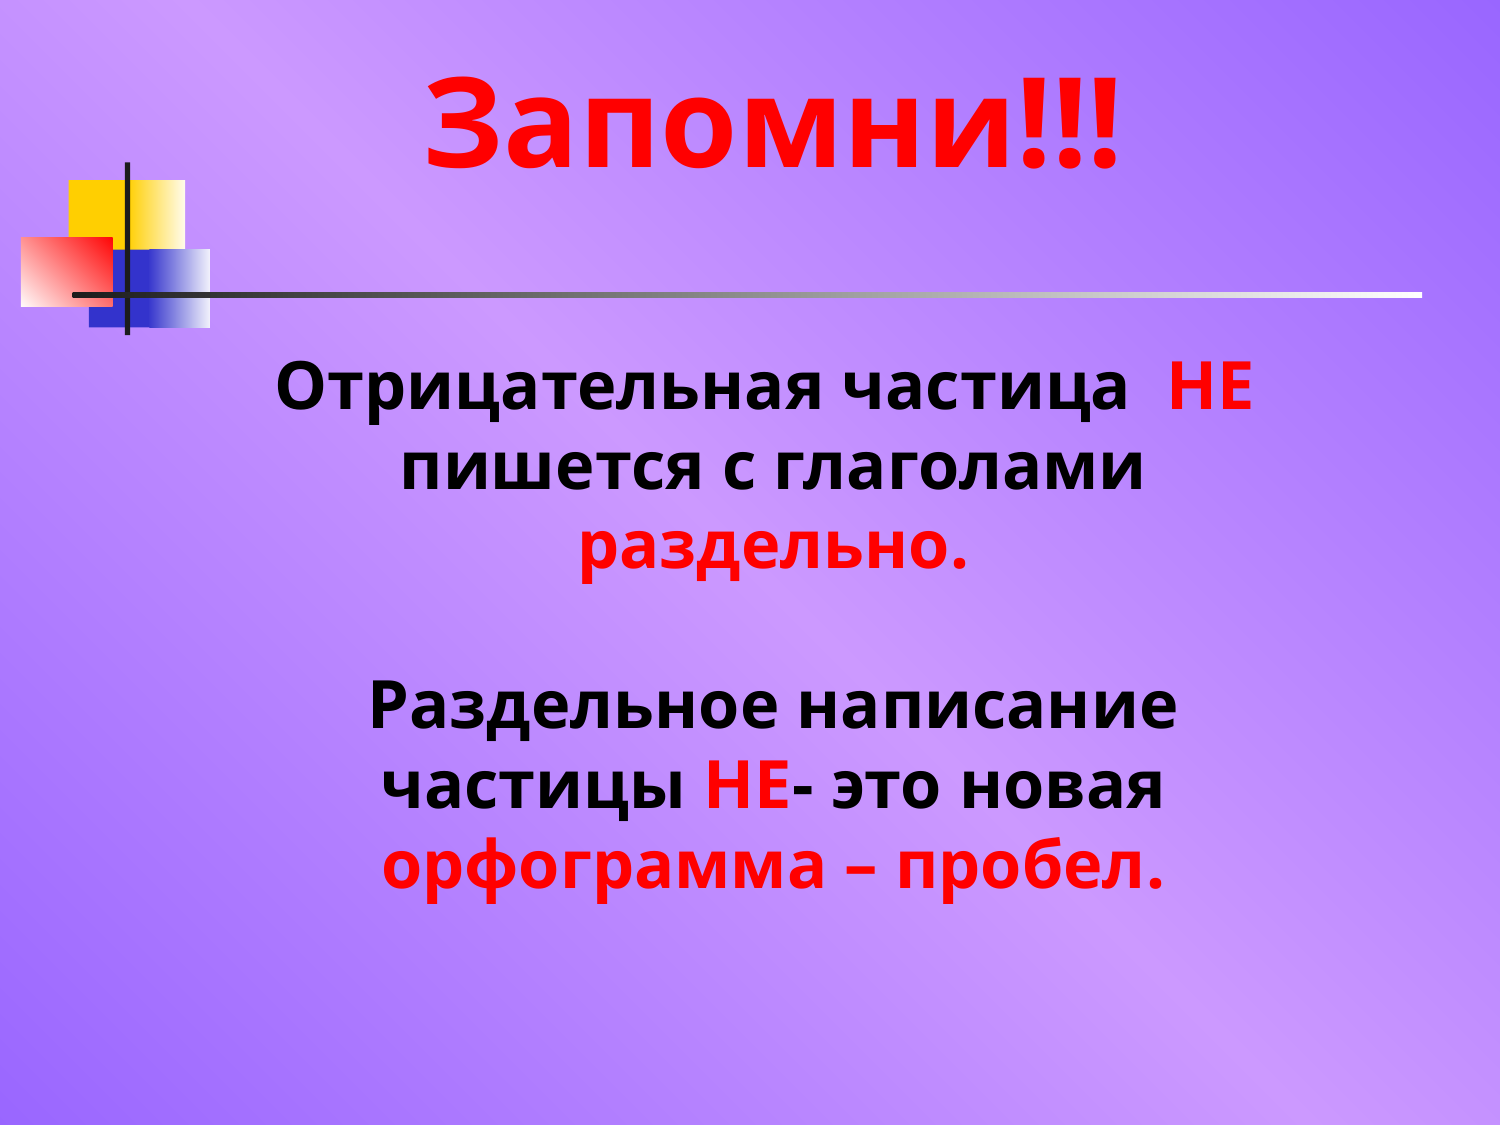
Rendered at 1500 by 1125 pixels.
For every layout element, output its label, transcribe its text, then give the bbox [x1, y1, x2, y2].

text_box Запомни!!! Отрицательная частица НЕ пишется с глаголами раздельно. Раздельное написание частицы НЕ- это новая орфограмма – пробел. [222, 35, 1325, 910]
